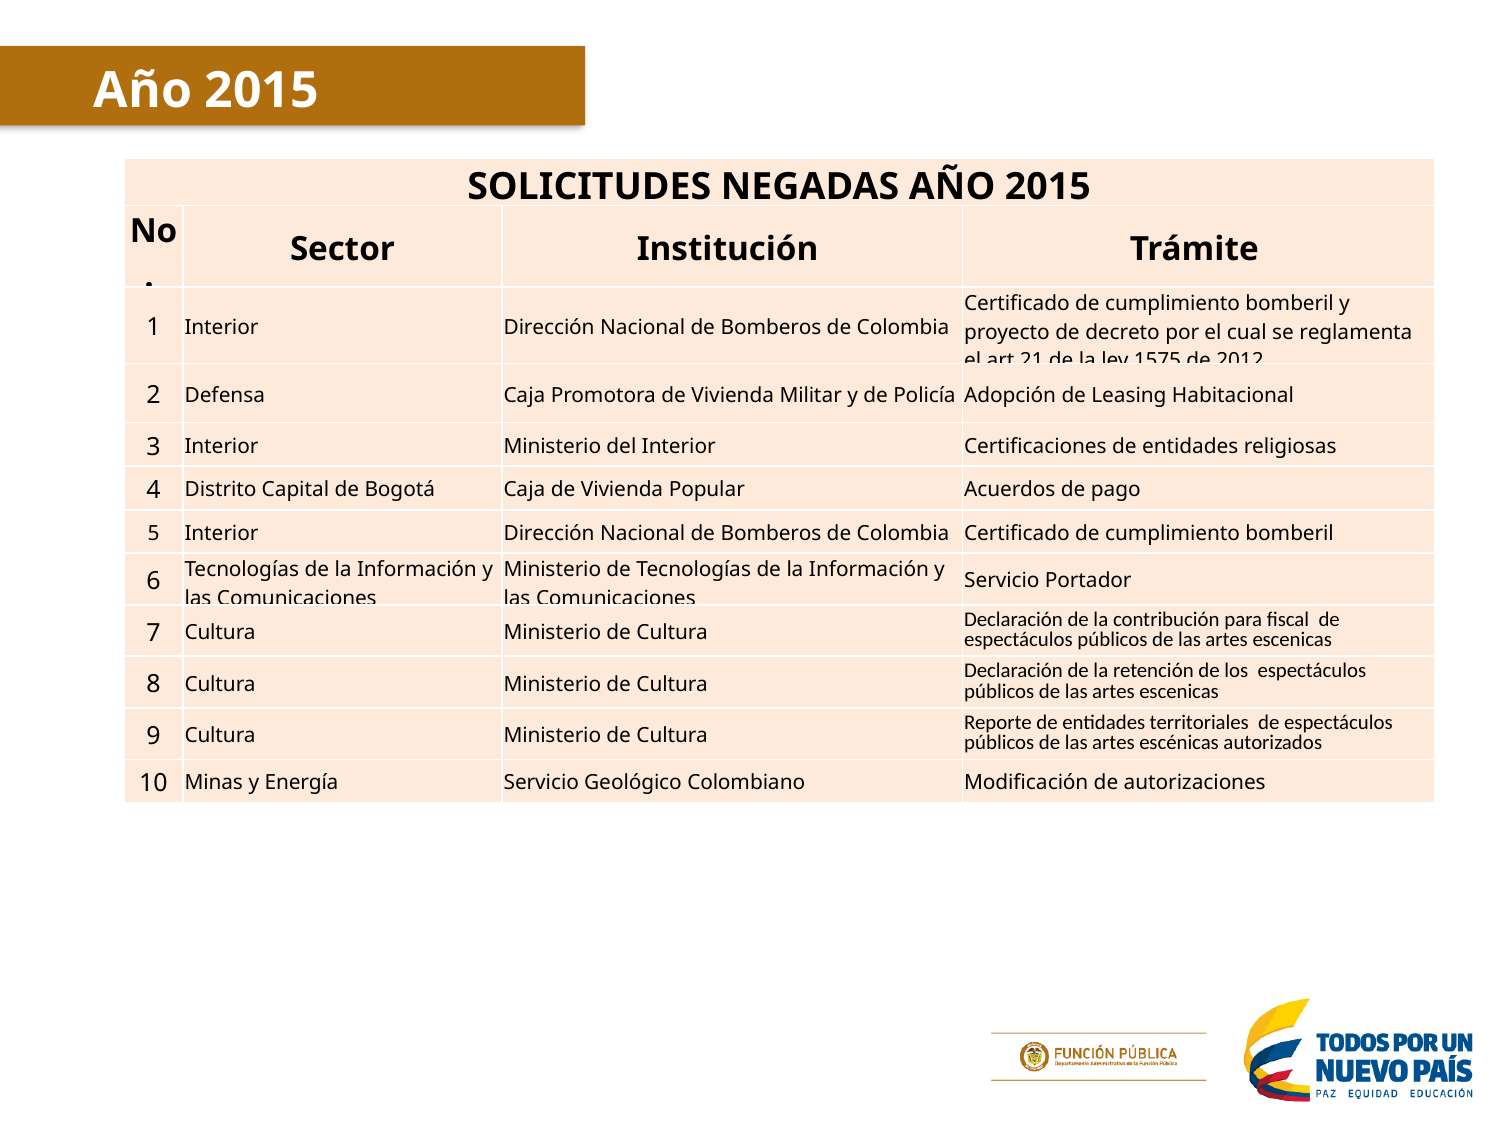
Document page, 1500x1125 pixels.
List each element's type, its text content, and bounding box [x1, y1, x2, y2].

table_cell Interior [184, 288, 501, 363]
table_cell Reporte de entidades territoriales de espectáculos públicos de las artes escénicas autorizados [963, 709, 1434, 759]
table_cell 8 [125, 657, 182, 707]
table_cell Interior [184, 423, 501, 465]
table_cell Certificado de cumplimiento bomberil [963, 511, 1434, 552]
table_cell Caja de Vivienda Popular [503, 467, 962, 509]
table_cell Dirección Nacional de Bomberos de Colombia [503, 288, 962, 363]
table_cell Acuerdos de pago [963, 467, 1434, 509]
table_cell 6 [125, 554, 182, 604]
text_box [0, 45, 646, 126]
table_cell Defensa [184, 364, 501, 422]
table_cell Dirección Nacional de Bomberos de Colombia [503, 511, 962, 552]
table_cell 2 [125, 364, 182, 422]
table_cell Certificado de cumplimiento bomberil y proyecto de decreto por el cual se reglamenta el art 21 de la ley 1575 de 2012 [963, 288, 1434, 363]
table_cell 9 [125, 709, 182, 759]
table_cell 3 [125, 423, 182, 465]
table_cell 5 [125, 511, 182, 552]
table_cell Modificación de autorizaciones [963, 760, 1434, 802]
table_cell Trámite [963, 206, 1434, 286]
table_cell Servicio Geológico Colombiano [503, 760, 962, 802]
table_cell Certificaciones de entidades religiosas [963, 423, 1434, 465]
table_cell Cultura [184, 709, 501, 759]
table_cell Distrito Capital de Bogotá [184, 467, 501, 509]
table_cell Adopción de Leasing Habitacional [963, 364, 1434, 422]
table_cell 10 [125, 760, 182, 802]
table_cell Ministerio de Cultura [503, 709, 962, 759]
table_cell Interior [184, 511, 501, 552]
table_cell Tecnologías de la Información y las Comunicaciones [184, 554, 501, 604]
table_cell Institución [503, 206, 962, 286]
table_cell Declaración de la contribución para fiscal de espectáculos públicos de las artes escenicas [963, 606, 1434, 655]
table_header SOLICITUDES NEGADAS AÑO 2015 [125, 159, 1434, 205]
table_cell Ministerio de Cultura [503, 657, 962, 707]
table_cell No. [125, 206, 182, 286]
table_cell Ministerio del Interior [503, 423, 962, 465]
table_cell Ministerio de Tecnologías de la Información y las Comunicaciones [503, 554, 962, 604]
table_cell Servicio Portador [963, 554, 1434, 604]
table_cell Declaración de la retención de los espectáculos públicos de las artes escenicas [963, 657, 1434, 707]
picture [0, 0, 1500, 1125]
table_cell Sector [184, 206, 501, 286]
table_cell Caja Promotora de Vivienda Militar y de Policía [503, 364, 962, 422]
table_cell 4 [125, 467, 182, 509]
table_cell Cultura [184, 657, 501, 707]
table_cell Cultura [184, 606, 501, 655]
table_cell 7 [125, 606, 182, 655]
table_cell 1 [125, 288, 182, 363]
table_cell Ministerio de Cultura [503, 606, 962, 655]
table_cell Minas y Energía [184, 760, 501, 802]
